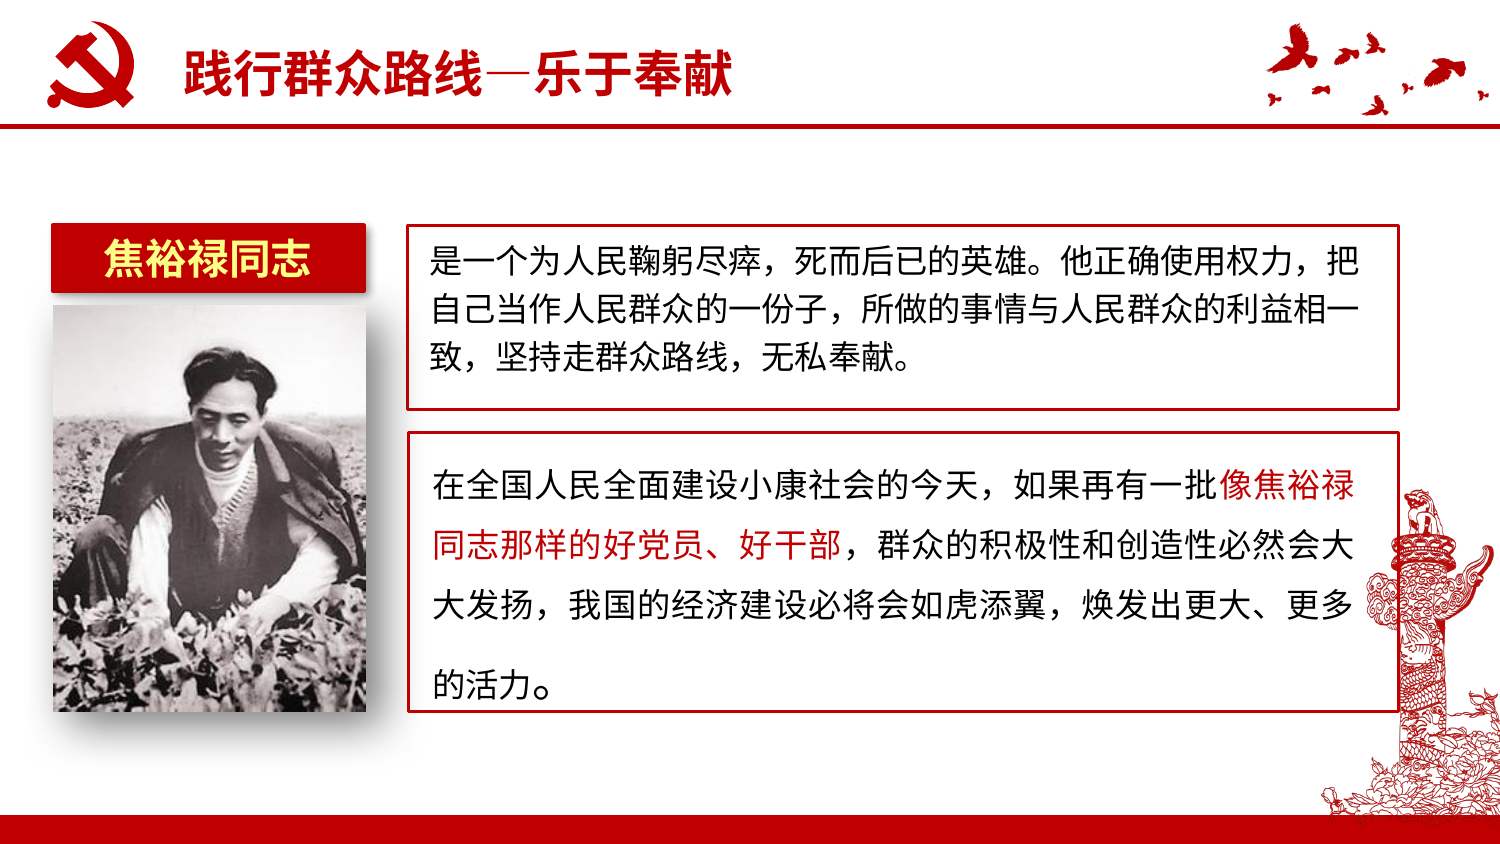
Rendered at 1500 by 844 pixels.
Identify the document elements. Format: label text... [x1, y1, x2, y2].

picture [52, 305, 367, 713]
picture [1264, 22, 1489, 116]
text_box [47, 21, 134, 108]
text_box 践行群众路线—乐于奉献 [168, 35, 1032, 110]
text_box 焦裕禄同志 [51, 223, 366, 293]
text_box 是一个为人民鞠躬尽瘁，死而后已的英雄。他正确使用权力，把自己当作人民群众的一份子，所做的事情与人民群众的利益相一致，坚持走群众路线，无私奉献。 [414, 225, 1399, 384]
text_box 在全国人民全面建设小康社会的今天，如果再有一批像焦裕禄同志那样的好党员、好干部，群众的积极性和创造性必然会大大发扬，我国的经济建设必将会如虎添翼，焕发出更大、更多的活力。 [417, 436, 1371, 487]
text_box [405, 223, 1401, 412]
text_box [408, 432, 1399, 487]
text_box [0, 488, 1500, 844]
